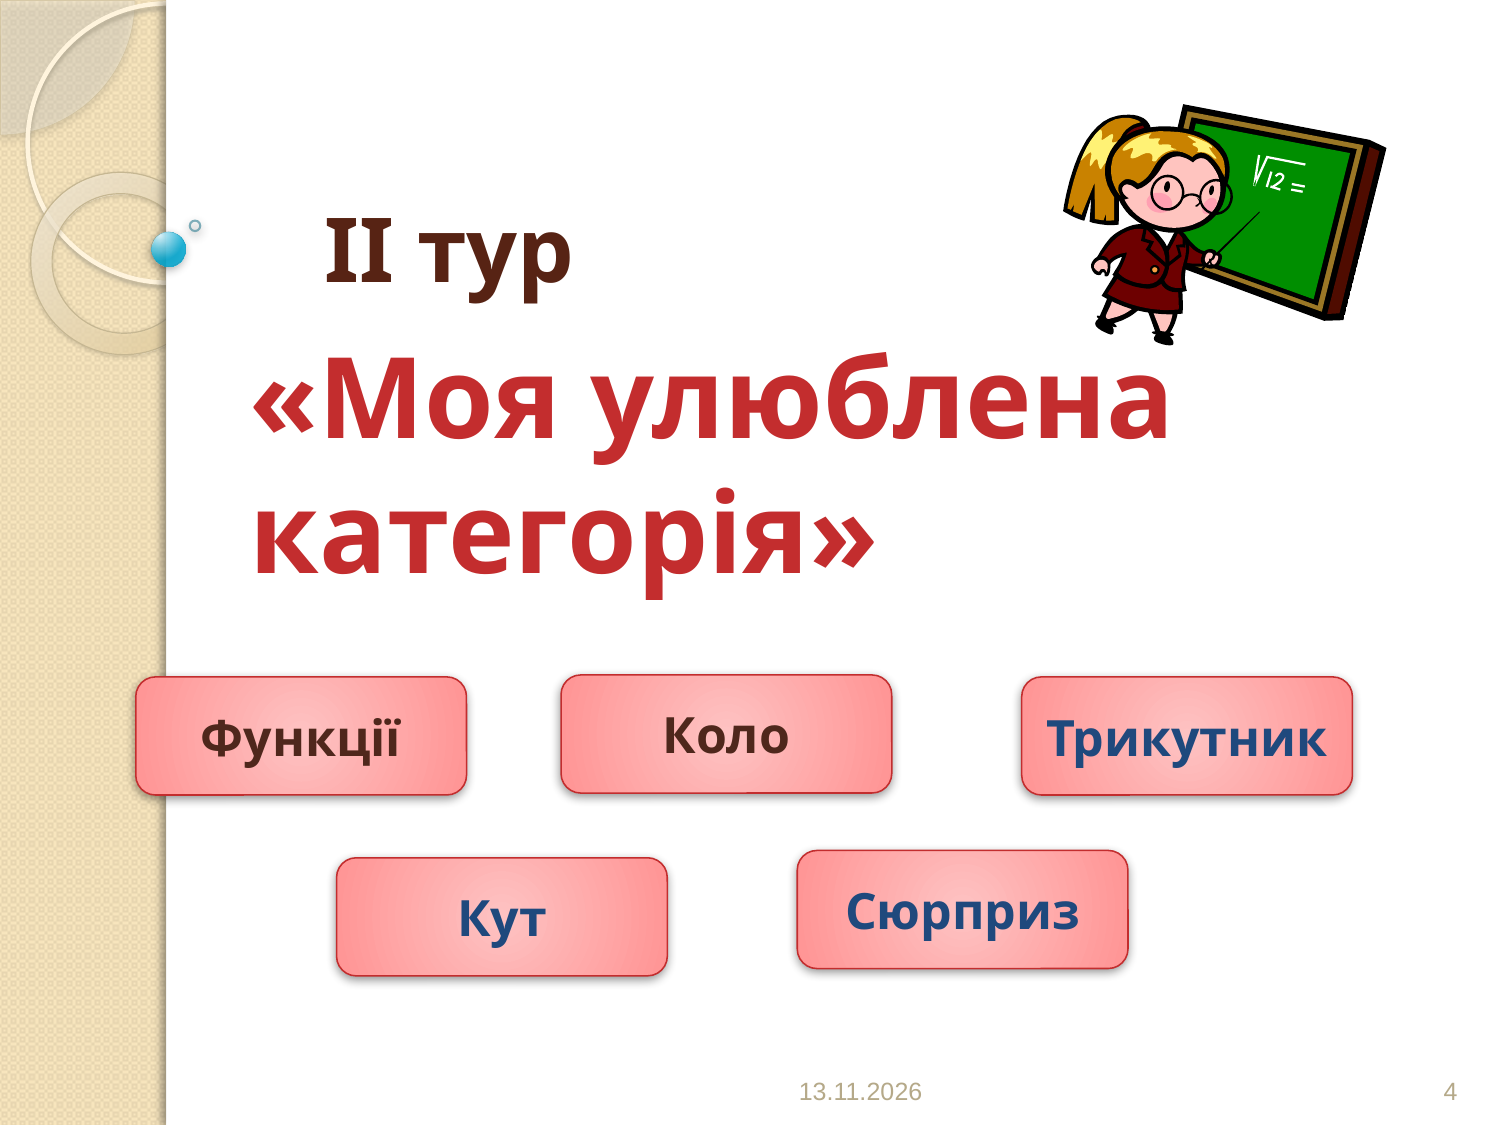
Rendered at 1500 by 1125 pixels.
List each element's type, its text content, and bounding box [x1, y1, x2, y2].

text_box Функції [135, 676, 468, 796]
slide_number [587, 1034, 938, 1113]
subtitle «Моя улюблена категорія» [230, 326, 1281, 614]
text_box Трикутник [1020, 676, 1354, 796]
title ІІ тур [123, 66, 1399, 308]
text_box Сюрприз [796, 849, 1129, 970]
text_box Кут [335, 857, 669, 977]
picture [1053, 102, 1362, 356]
slide_number 4 [1413, 1034, 1488, 1113]
text_box Коло [560, 674, 893, 794]
